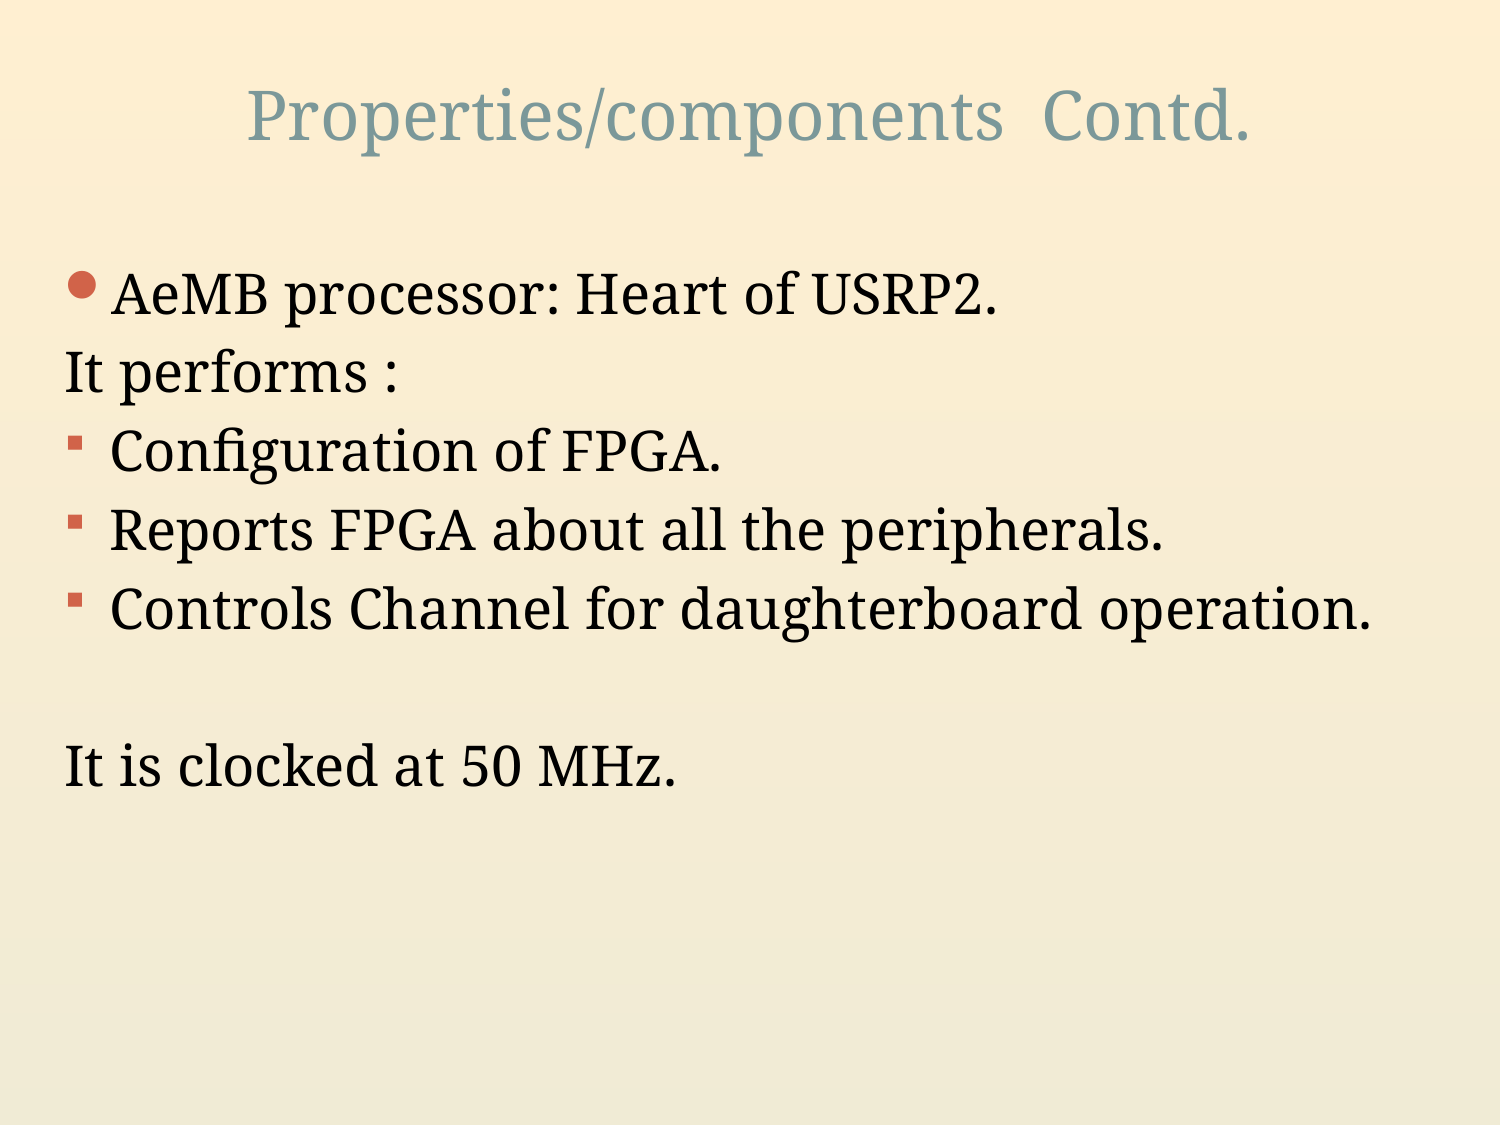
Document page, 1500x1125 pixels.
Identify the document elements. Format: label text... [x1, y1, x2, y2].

title Properties/components Contd. [49, 37, 1450, 162]
list AeMB processor: Heart of USRP2. It performs : Configuration of FPGA. Reports FPGA about all the peripherals. Controls Channel for daughterboard operation. It is clocked at 50 MHz. [49, 250, 1445, 1001]
